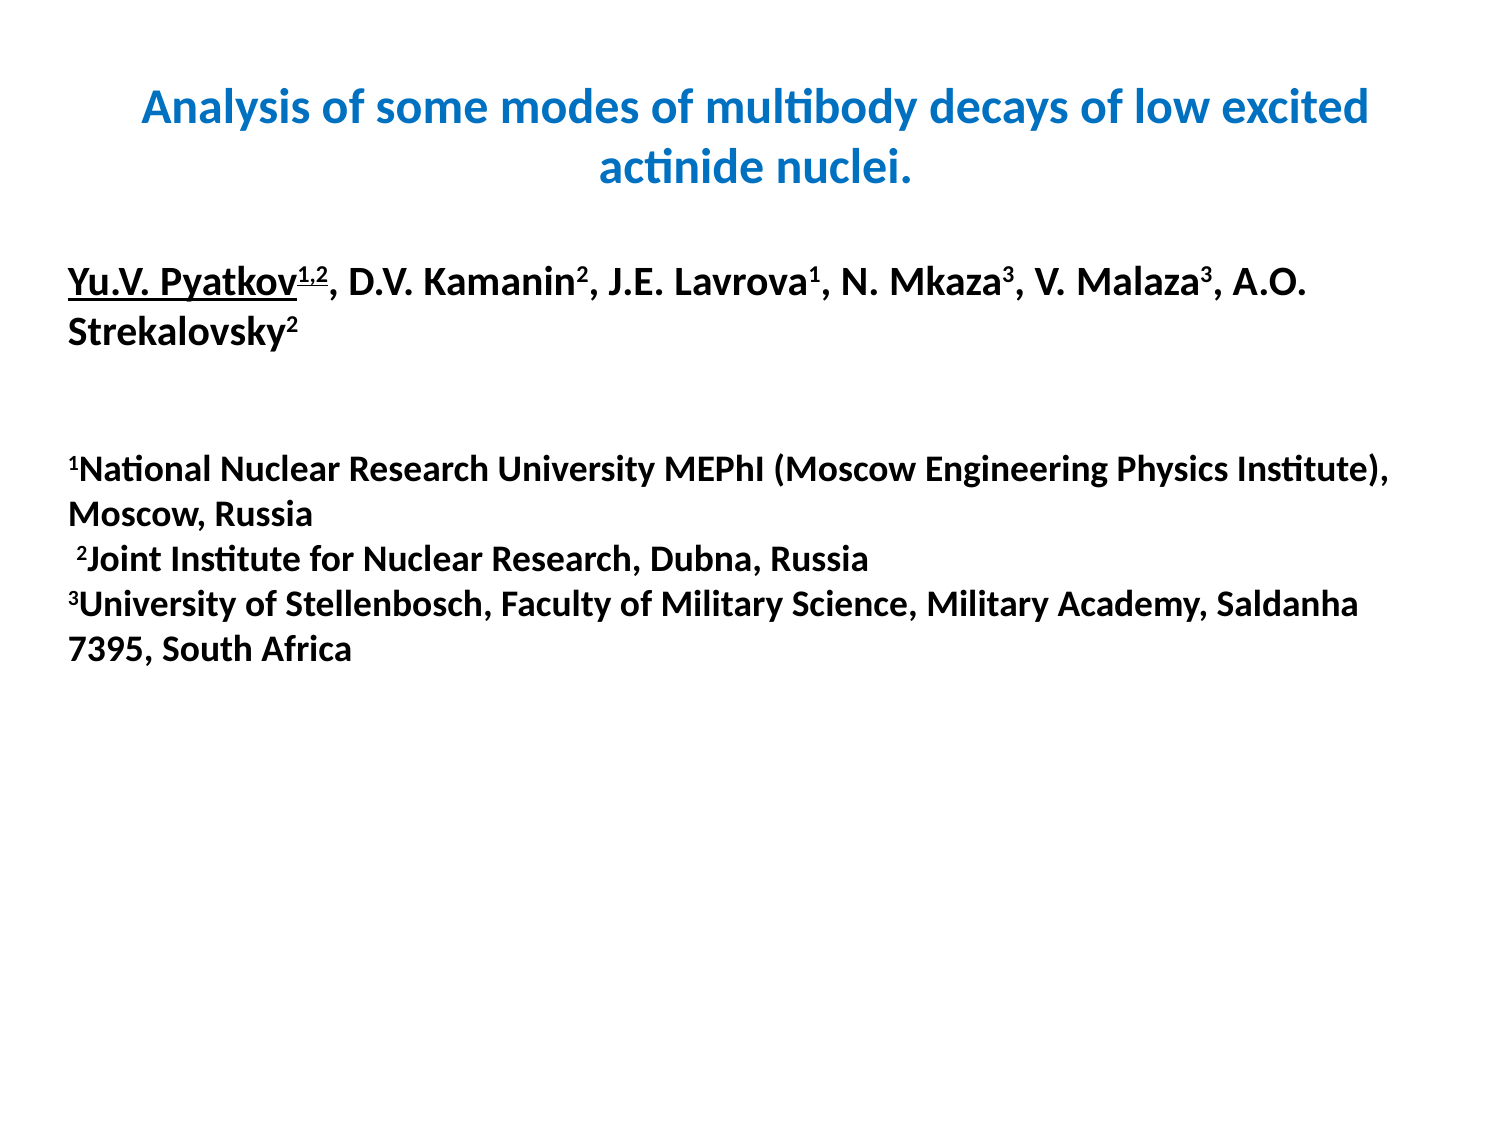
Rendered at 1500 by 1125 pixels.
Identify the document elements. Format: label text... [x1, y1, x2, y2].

text_box Analysis of some modes of multibody decays of low excited actinide nuclei. Yu.V. Pyatkov1,2, D.V. Kamanin2, J.E. Lavrova1, N. Mkaza3, V. Malaza3, A.O. Strekalovsky2 1National Nuclear Research University MEPhI (Moscow Engineering Physics Institute), Moscow, Russia 2Joint Institute for Nuclear Research, Dubna, Russia 3University of Stellenbosch, Faculty of Military Science, Military Academy, Saldanha 7395, South Africa [53, 66, 1459, 767]
